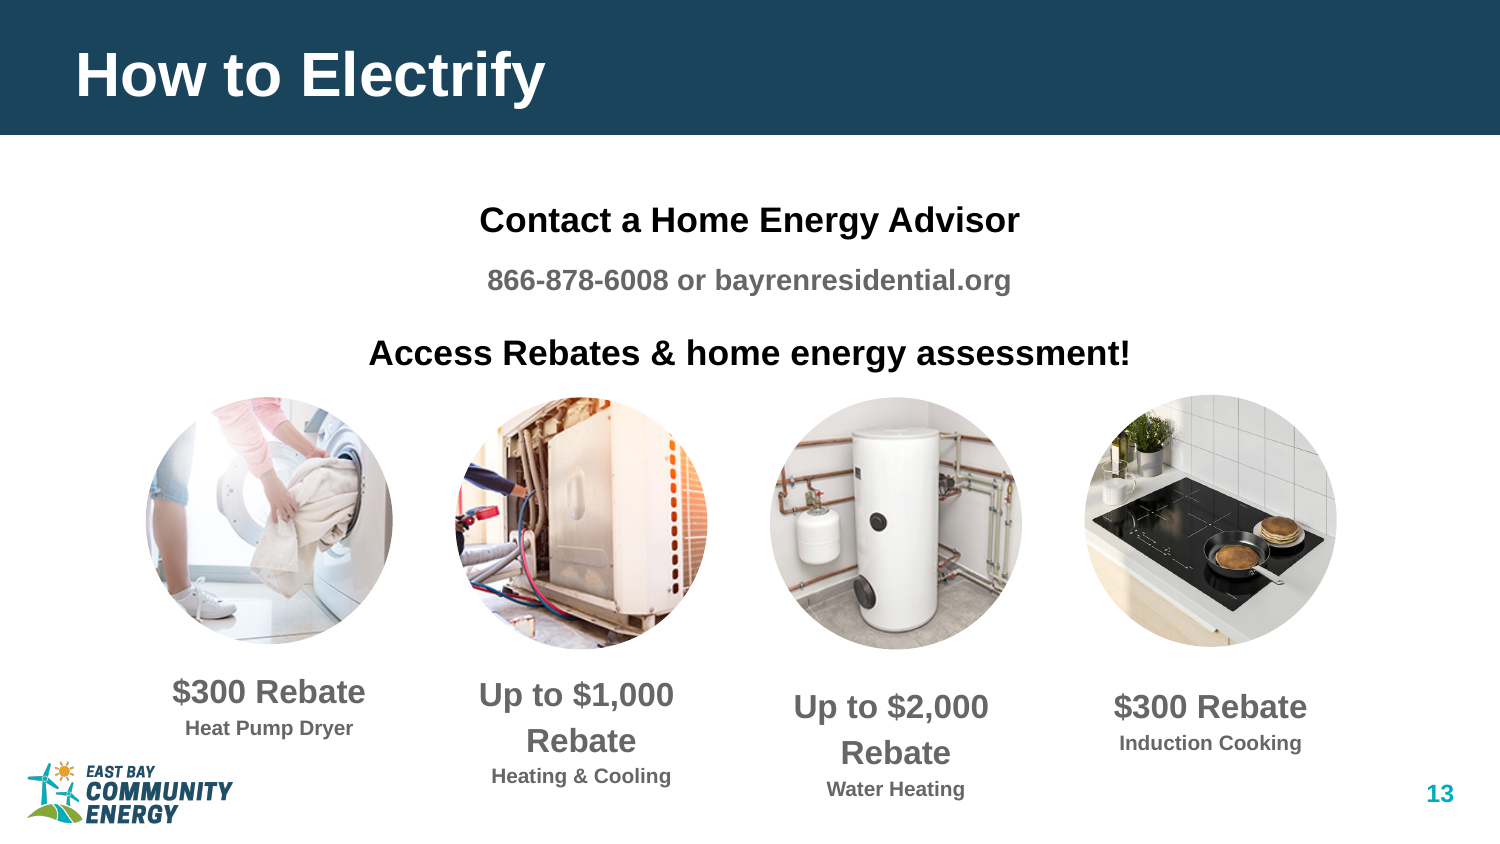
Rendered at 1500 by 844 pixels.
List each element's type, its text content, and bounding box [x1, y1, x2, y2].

title How to Electrify [75, 27, 1425, 116]
text_box Up to $2,000 Rebate Water Heating [671, 664, 1121, 816]
picture [769, 397, 1023, 650]
picture [455, 397, 708, 650]
picture [27, 760, 233, 825]
slide_number ‹#› [1423, 547, 1455, 844]
text_box $300 Rebate Induction Cooking [986, 664, 1436, 770]
text_box Contact a Home Energy Advisor [384, 175, 1116, 255]
picture [145, 397, 393, 645]
text_box 866-878-6008 or bayrenresidential.org [438, 241, 1062, 309]
text_box Access Rebates & home energy assessment! [344, 309, 1156, 388]
text_box $300 Rebate Heat Pump Dryer [44, 649, 356, 755]
text_box Up to $1,000 Rebate Heating & Cooling [356, 651, 806, 803]
picture [1084, 394, 1337, 648]
